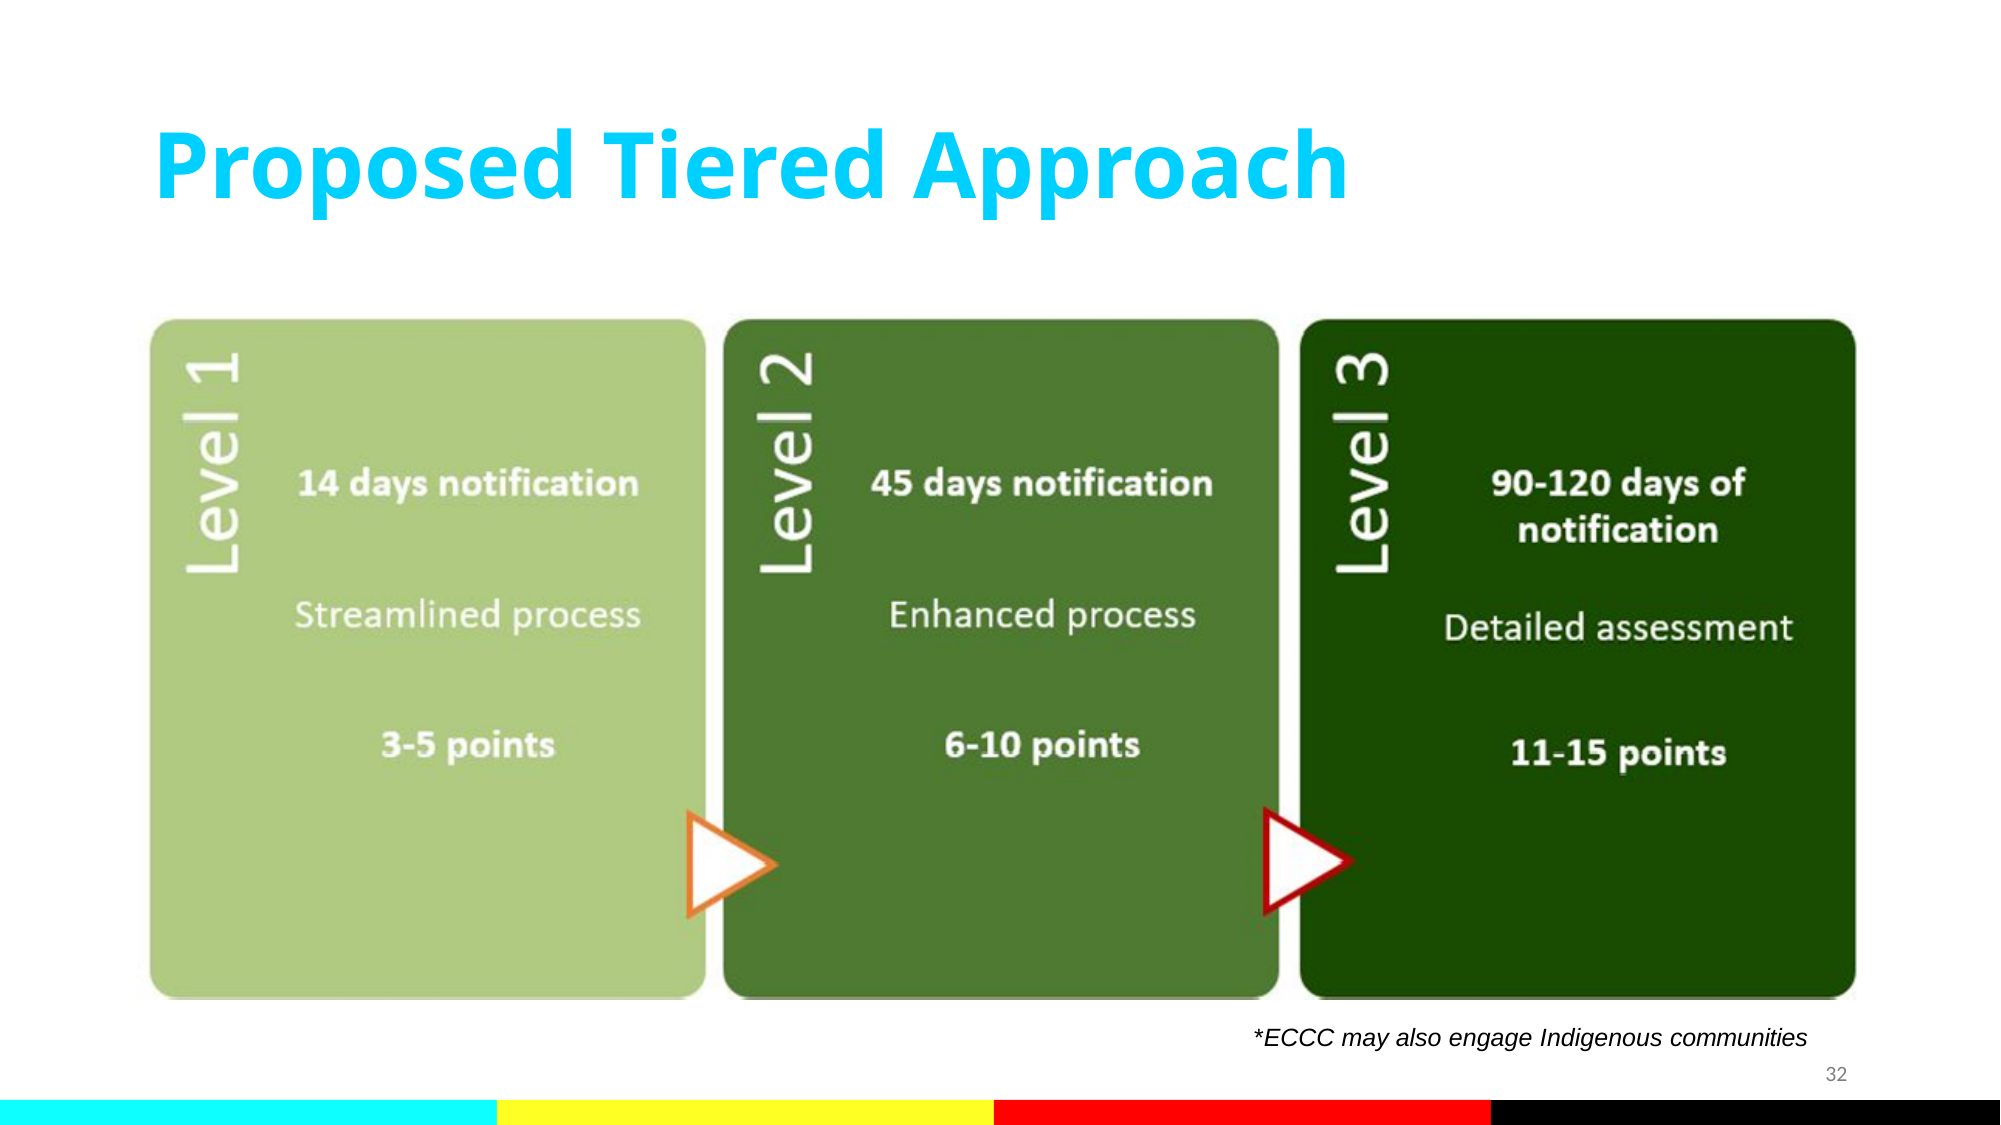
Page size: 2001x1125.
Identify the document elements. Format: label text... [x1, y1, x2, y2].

text_box *ECCC may also engage Indigenous communities [1252, 1019, 1810, 1052]
picture [137, 313, 1863, 1000]
slide_number 32 [1412, 1042, 1863, 1103]
title Proposed Tiered Approach [137, 59, 1863, 278]
